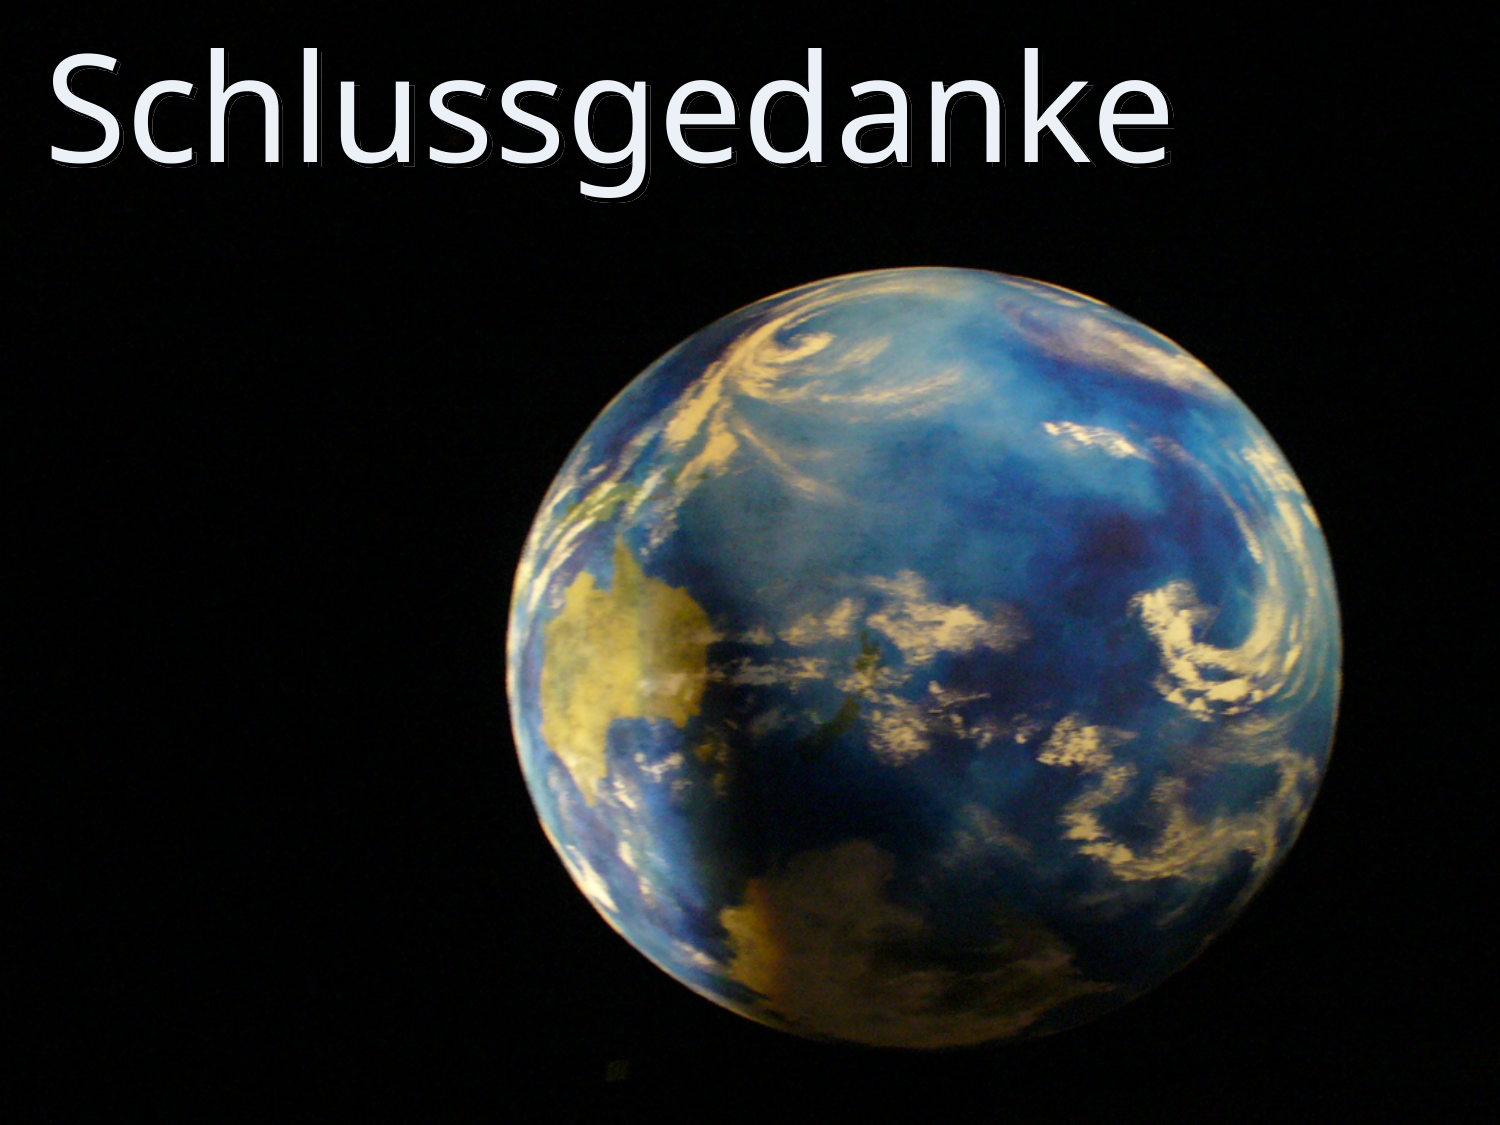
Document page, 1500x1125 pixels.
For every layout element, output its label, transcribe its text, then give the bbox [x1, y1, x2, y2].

picture [0, 0, 1500, 1125]
title Schlussgedanke [29, 54, 1424, 185]
